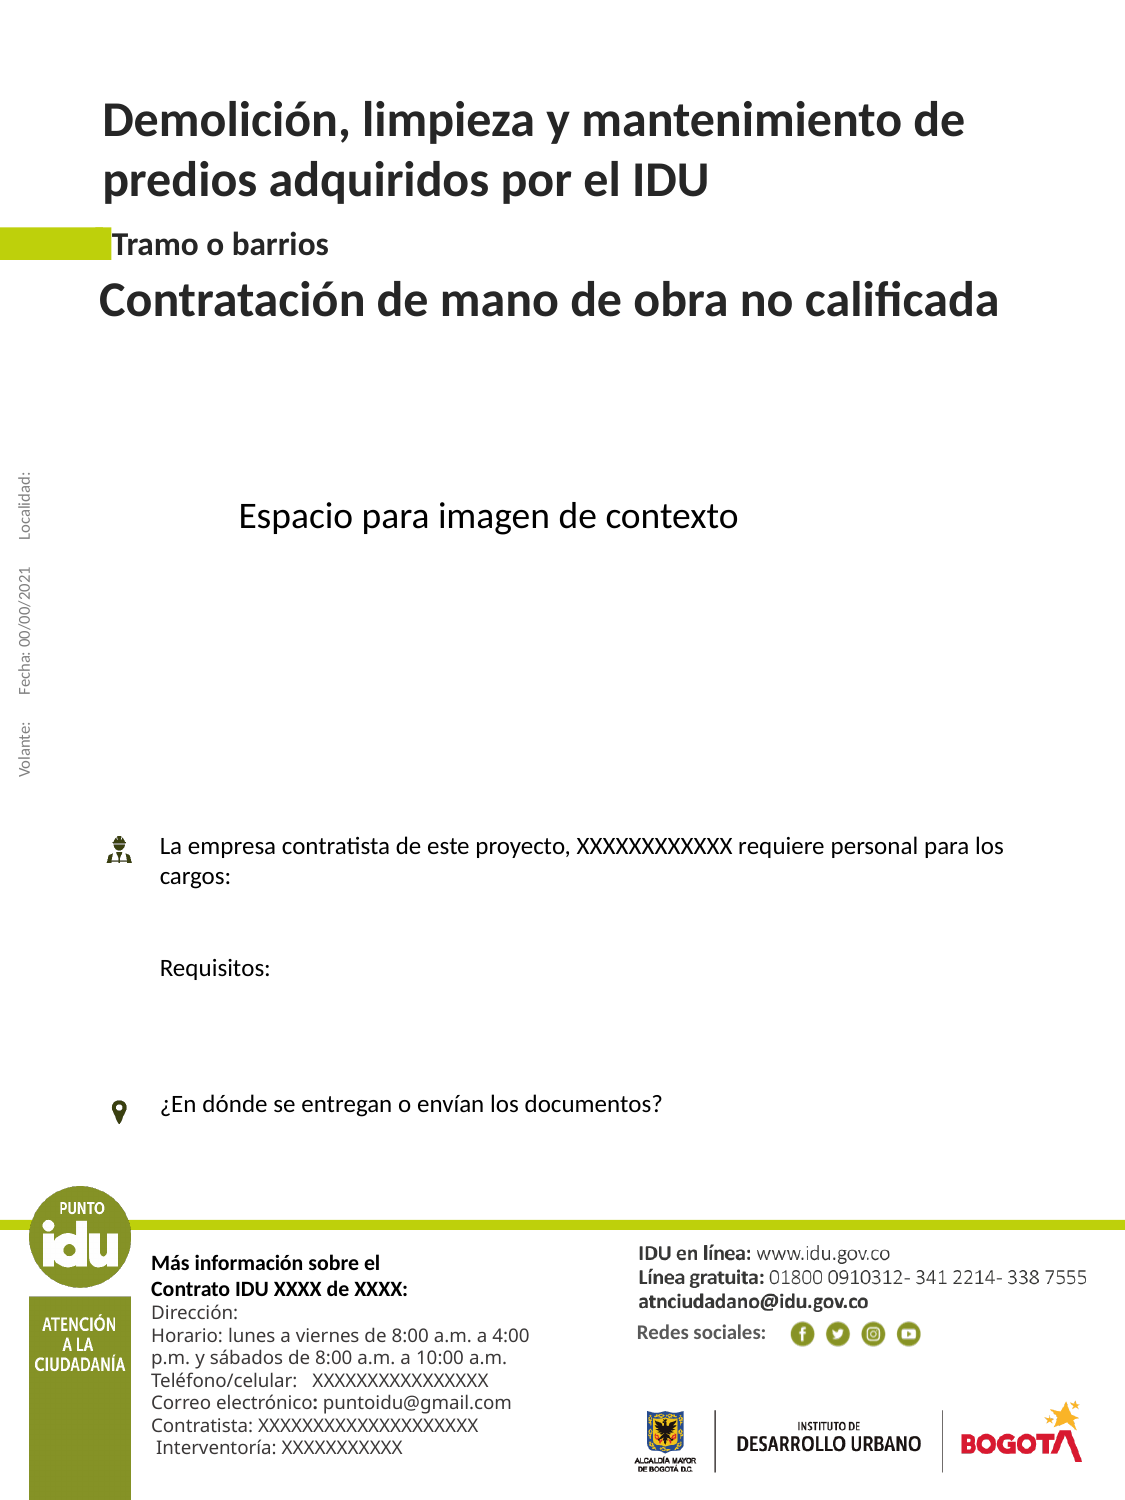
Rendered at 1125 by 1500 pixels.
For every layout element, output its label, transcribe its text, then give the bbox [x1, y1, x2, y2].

text_box Contratación de mano de obra no calificada [84, 259, 1030, 334]
text_box Tramo o barrios [97, 214, 1074, 270]
text_box La empresa contratista de este proyecto, XXXXXXXXXXXX requiere personal para los cargos: Requisitos: ¿En dónde se entregan o envían los documentos? [144, 822, 1053, 1205]
picture [29, 1186, 131, 1500]
text_box Demolición, limpieza y mantenimiento de predios adquiridos por el IDU [87, 78, 1066, 214]
picture [612, 1378, 1125, 1500]
text_box Más información sobre el Contrato IDU XXXX de XXXX: Dirección: Horario: lunes a viernes de 8:00 a.m. a 4:00 p.m. y sábados de 8:00 a.m. a 10:00 a.m. Teléfono/celular: XXXXXXXXXXXXXXXX Correo electrónico: puntoidu@gmail.com Contratista: XXXXXXXXXXXXXXXXXXXX Interventoría: XXXXXXXXXXX [136, 1241, 579, 1488]
picture [102, 834, 136, 868]
picture [102, 1095, 136, 1129]
text_box Volante: Fecha: 00/00/2021 Localidad: [5, 36, 71, 793]
picture [613, 1220, 1125, 1371]
text_box Espacio para imagen de contexto [223, 484, 895, 544]
